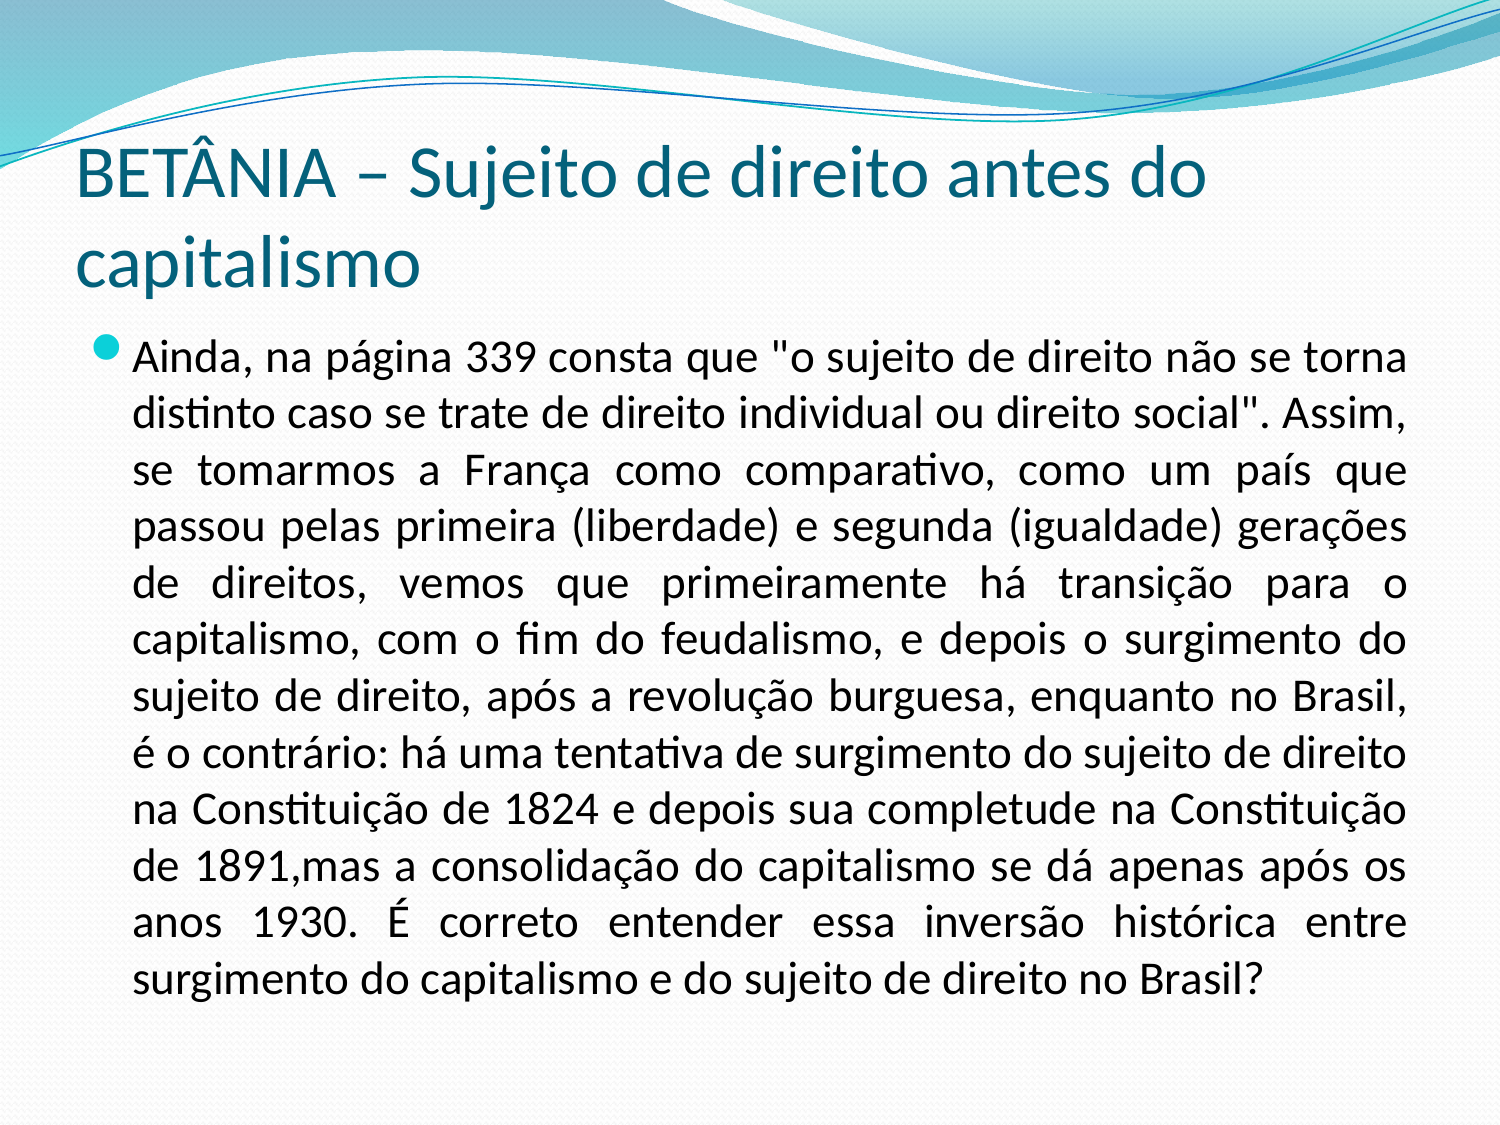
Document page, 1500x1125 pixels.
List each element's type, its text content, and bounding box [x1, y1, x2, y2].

title BETÂNIA – Sujeito de direito antes do capitalismo [75, 115, 1425, 303]
list Ainda, na página 339 consta que "o sujeito de direito não se torna distinto caso se trate de direito individual ou direito social". Assim, se tomarmos a França como comparativo, como um país que passou pelas primeira (liberdade) e segunda (igualdade) gerações de direitos, vemos que primeiramente há transição para o capitalismo, com o fim do feudalismo, e depois o surgimento do sujeito de direito, após a revolução burguesa, enquanto no Brasil, é o contrário: há uma tentativa de surgimento do sujeito de direito na Constituição de 1824 e depois sua completude na Constituição de 1891,mas a consolidação do capitalismo se dá apenas após os anos 1930. É correto entender essa inversão histórica entre surgimento do capitalismo e do sujeito de direito no Brasil? [75, 317, 1425, 1038]
